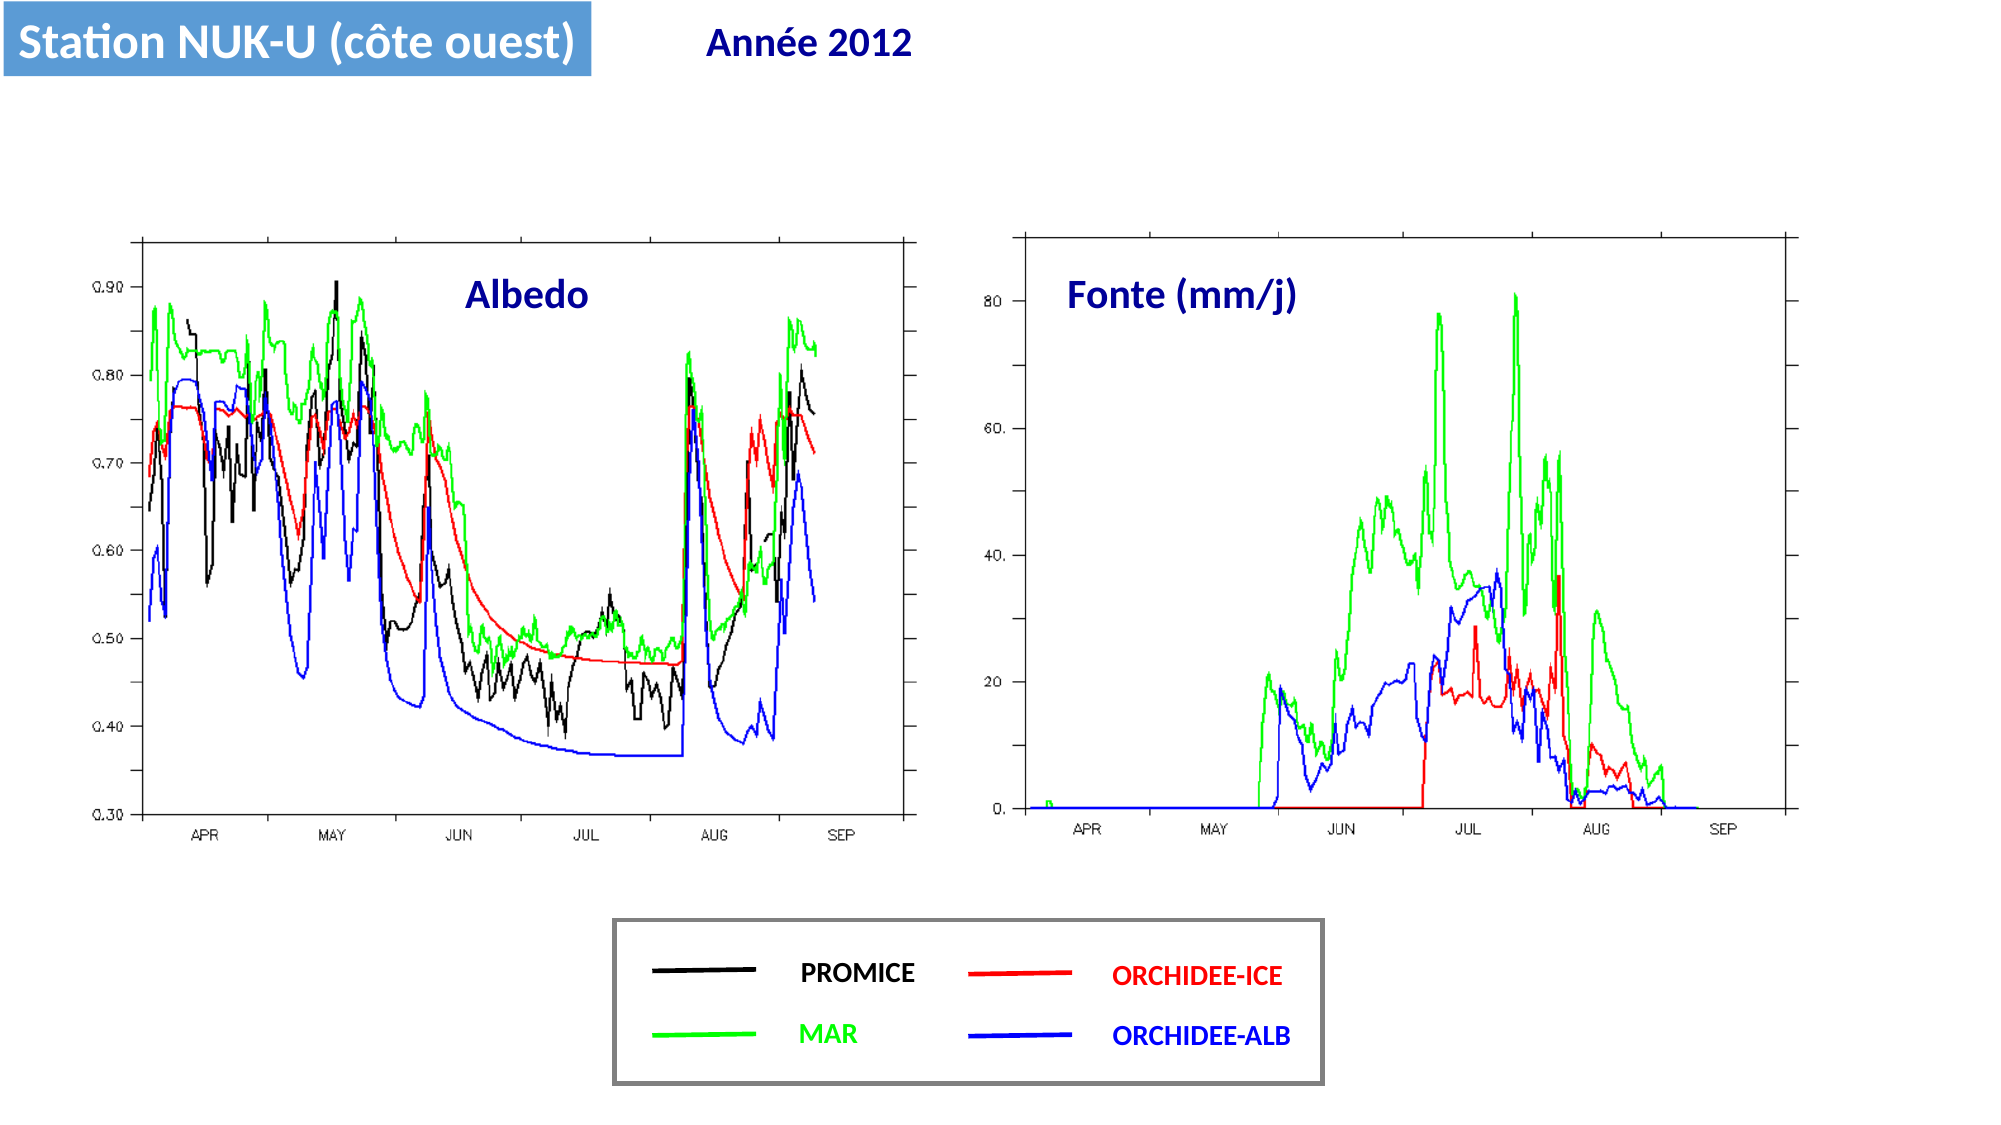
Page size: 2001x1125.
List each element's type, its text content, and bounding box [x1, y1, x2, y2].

text_box Station NUK-U (côte ouest) [3, 1, 592, 77]
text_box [614, 920, 1323, 1084]
text_box Année 2012 [691, 7, 928, 73]
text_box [81, 217, 1822, 842]
